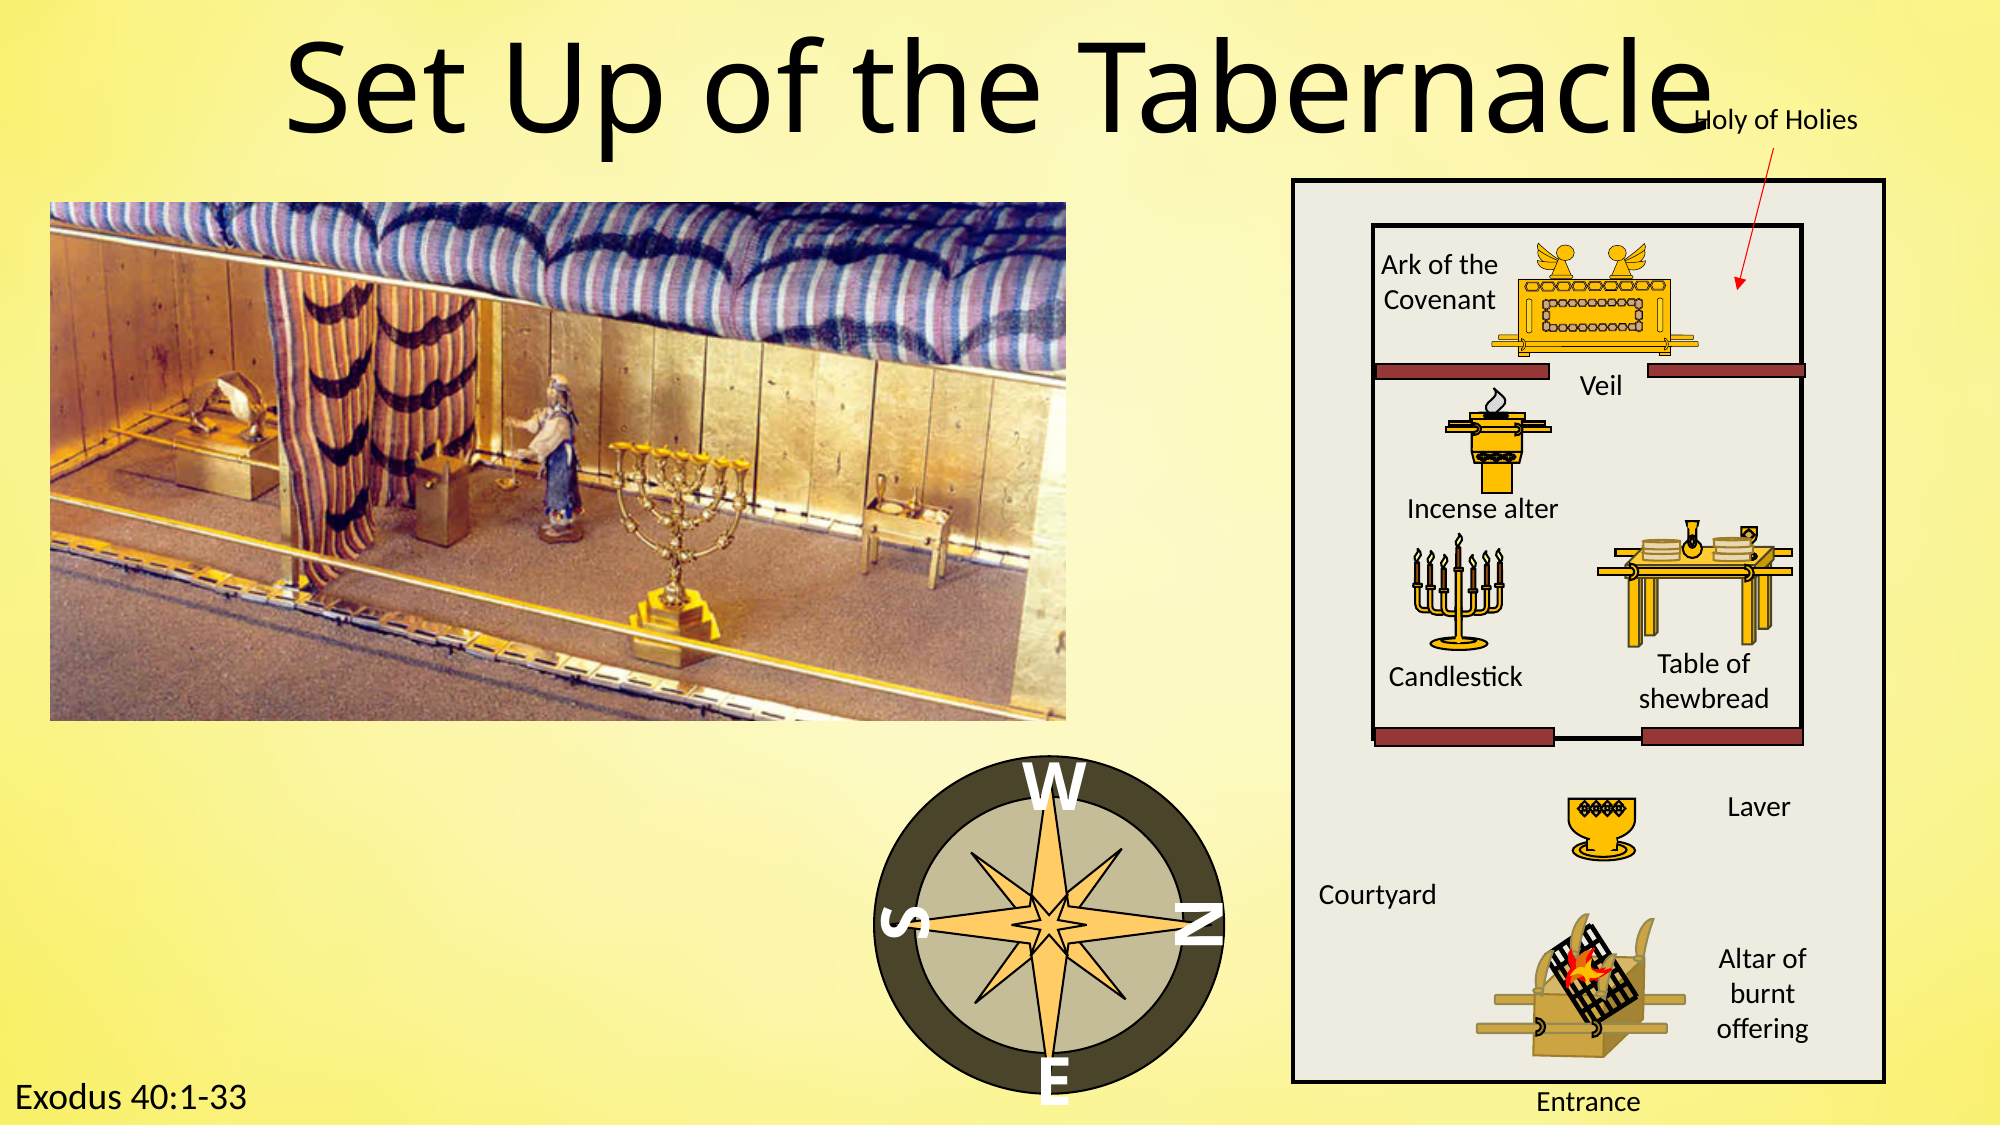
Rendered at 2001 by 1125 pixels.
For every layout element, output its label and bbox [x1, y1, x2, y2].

text_box [855, 736, 1250, 1125]
text_box [1446, 388, 1552, 493]
text_box [1413, 533, 1504, 650]
picture [0, 0, 2000, 1125]
text_box [1737, 148, 1774, 291]
text_box [1560, 948, 1605, 987]
text_box [1476, 912, 1685, 1056]
text_box [1491, 244, 1699, 357]
text_box [1568, 798, 1635, 861]
text_box [1597, 521, 1792, 647]
